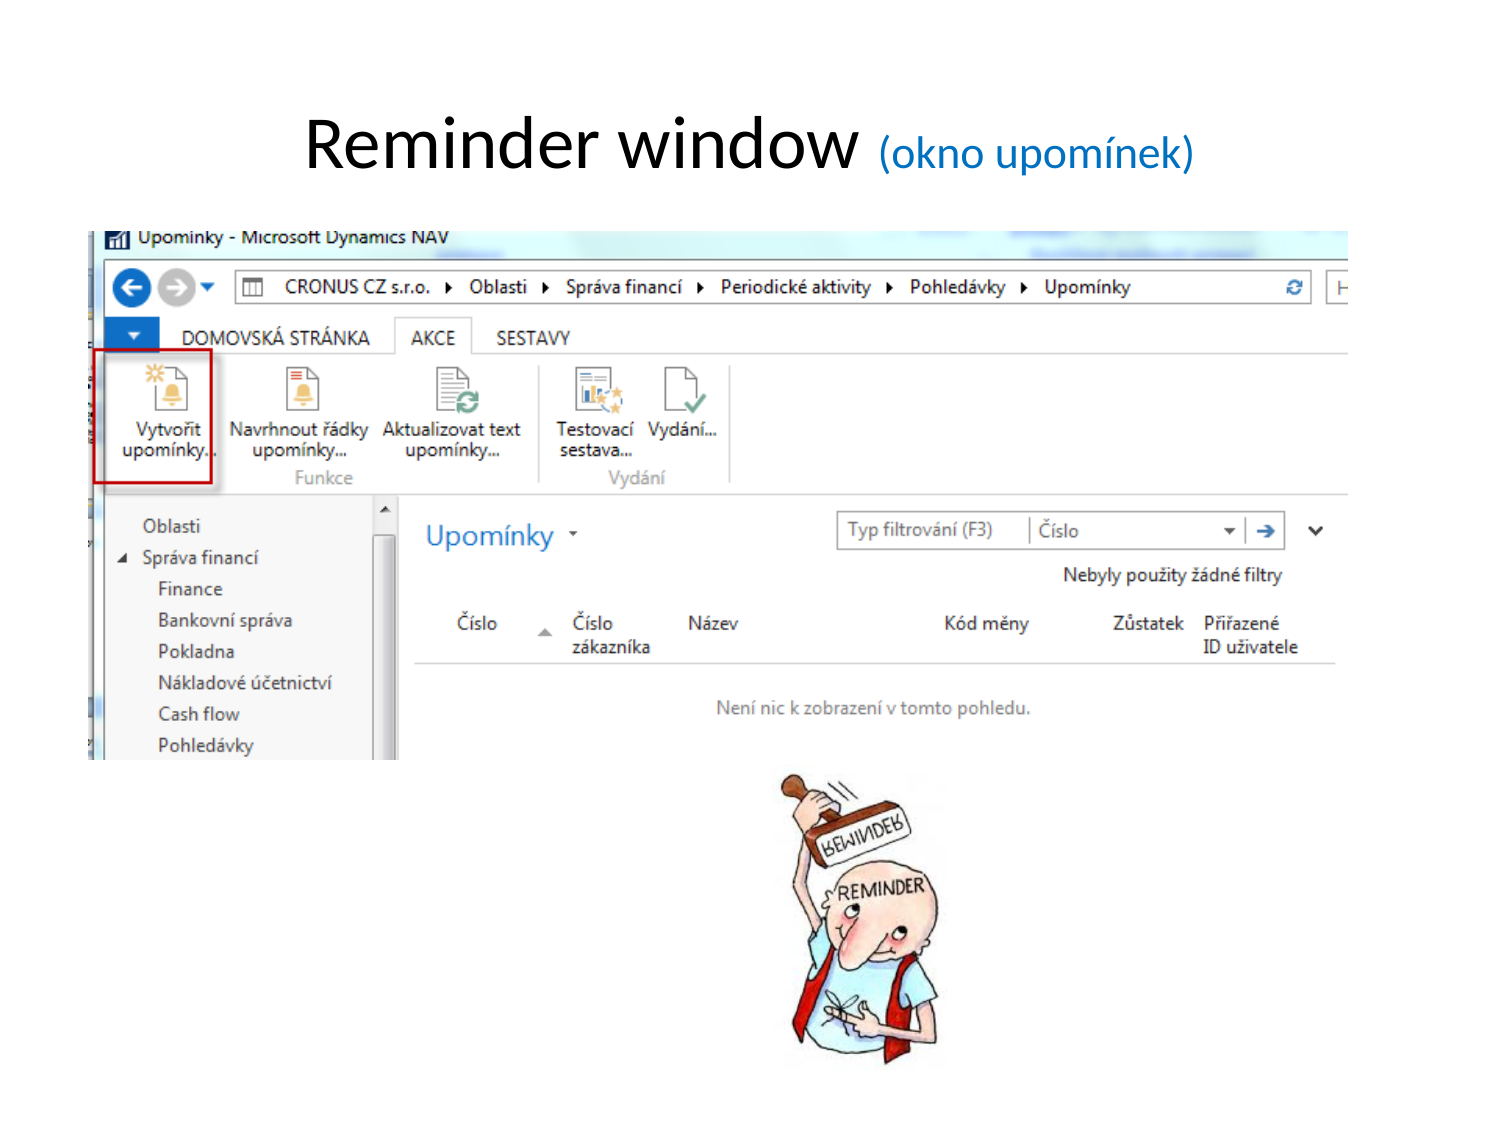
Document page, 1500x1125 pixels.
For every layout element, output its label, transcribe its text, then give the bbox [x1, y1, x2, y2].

picture [737, 764, 981, 1070]
picture [88, 231, 1348, 761]
title Reminder window (okno upomínek) [75, 45, 1425, 233]
